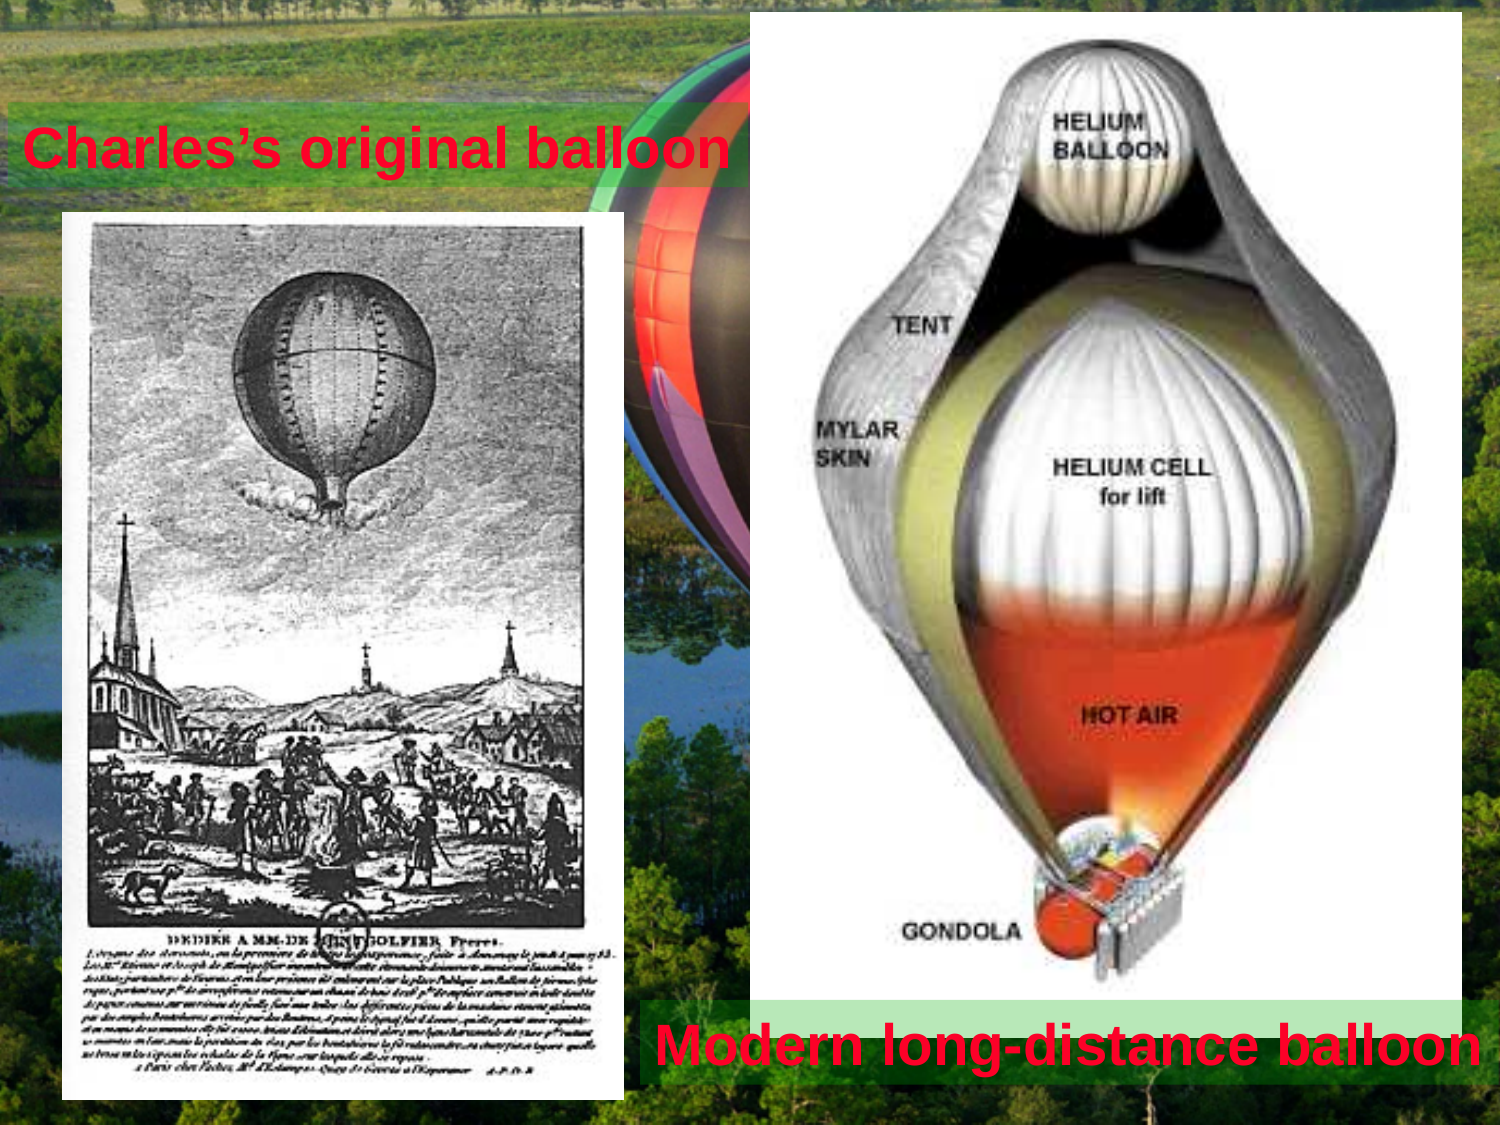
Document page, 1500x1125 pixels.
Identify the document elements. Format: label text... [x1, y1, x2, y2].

picture [0, 0, 1500, 1125]
text_box Charles’s original balloon [7, 102, 749, 188]
text_box Modern long-distance balloon [640, 999, 1499, 1085]
